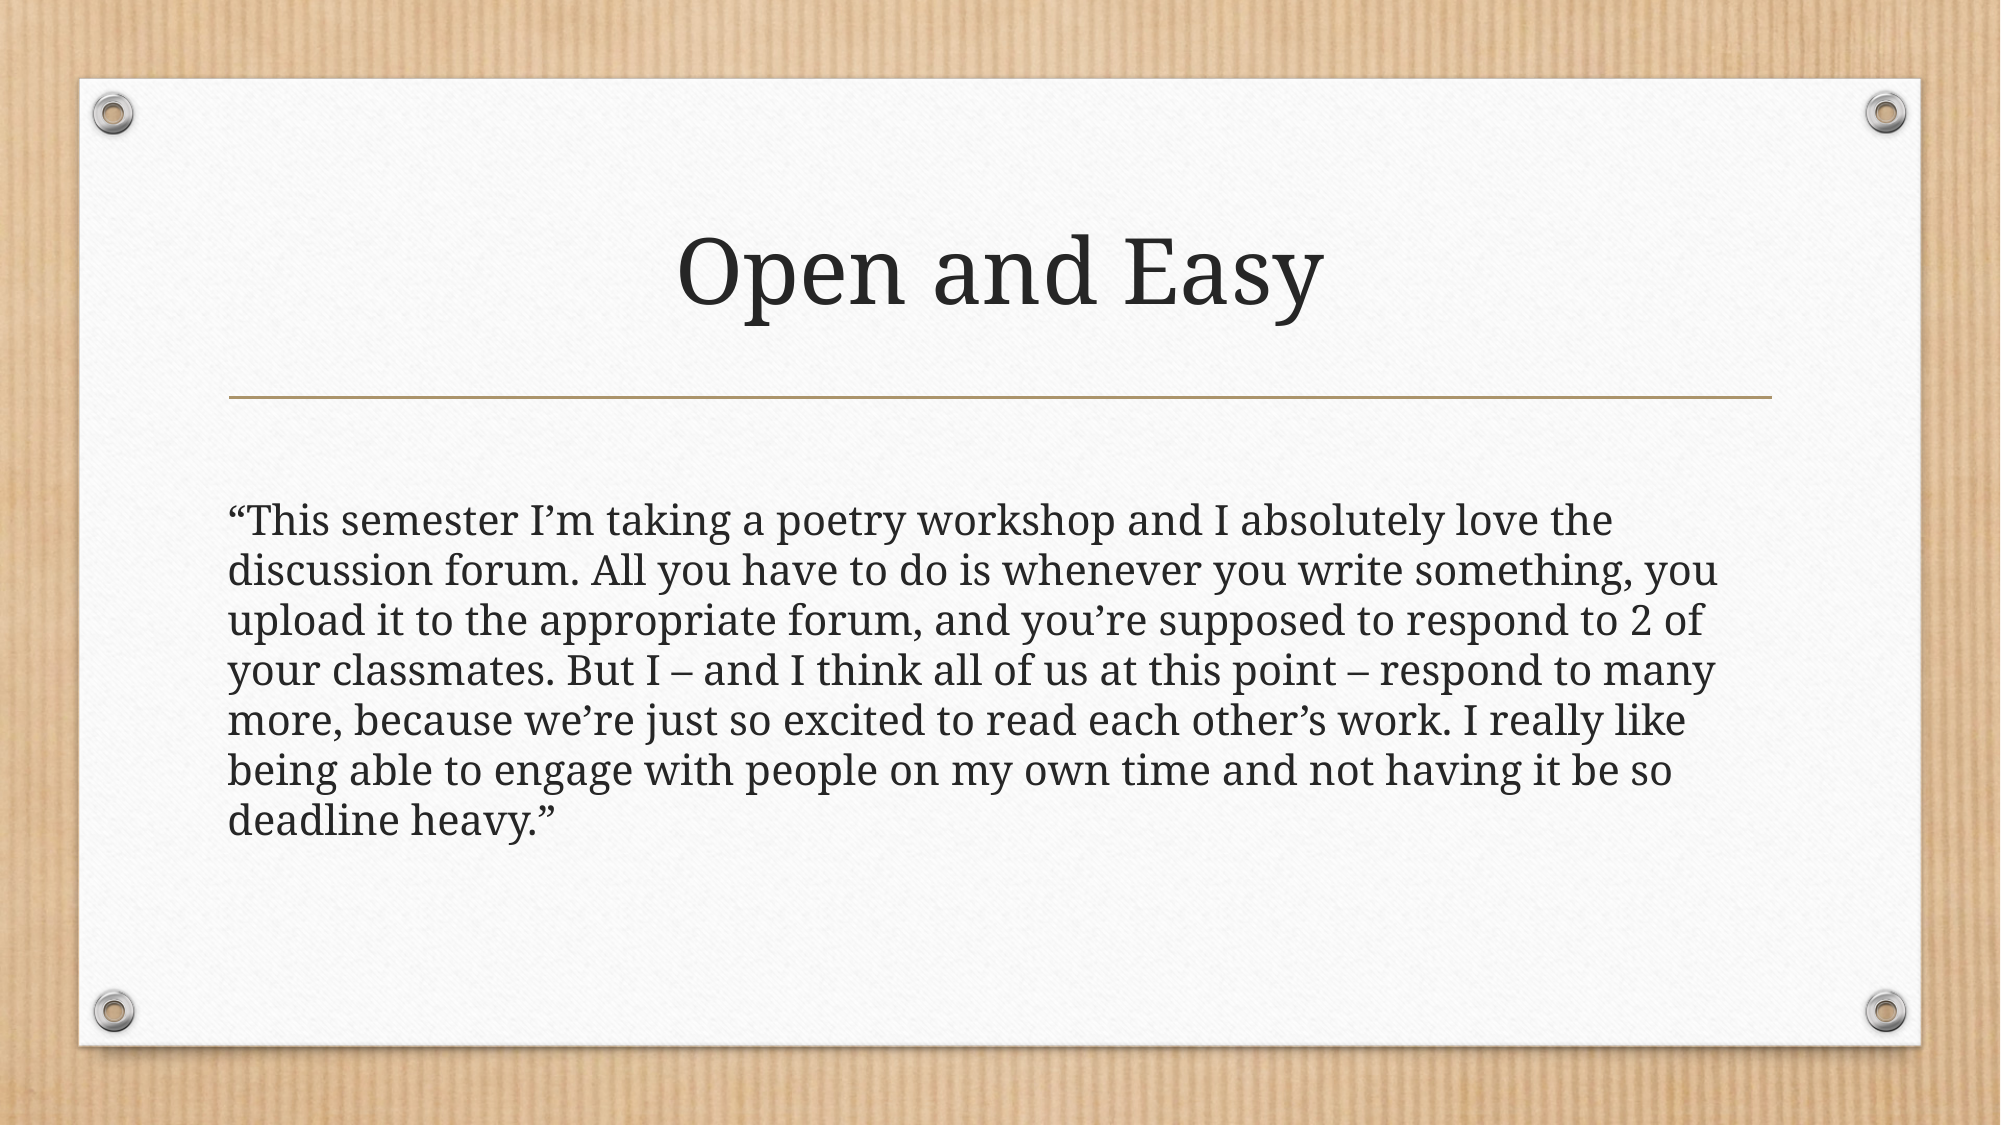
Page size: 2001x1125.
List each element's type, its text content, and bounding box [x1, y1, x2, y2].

title Open and Easy [212, 161, 1788, 375]
list “This semester I’m taking a poetry workshop and I absolutely love the discussion forum. All you have to do is whenever you write something, you upload it to the appropriate forum, and you’re supposed to respond to 2 of your classmates. But I – and I think all of us at this point – respond to many more, because we’re just so excited to read each other’s work. I really like being able to engage with people on my own time and not having it be so deadline heavy.” [212, 486, 1788, 964]
picture [0, 0, 2001, 1125]
